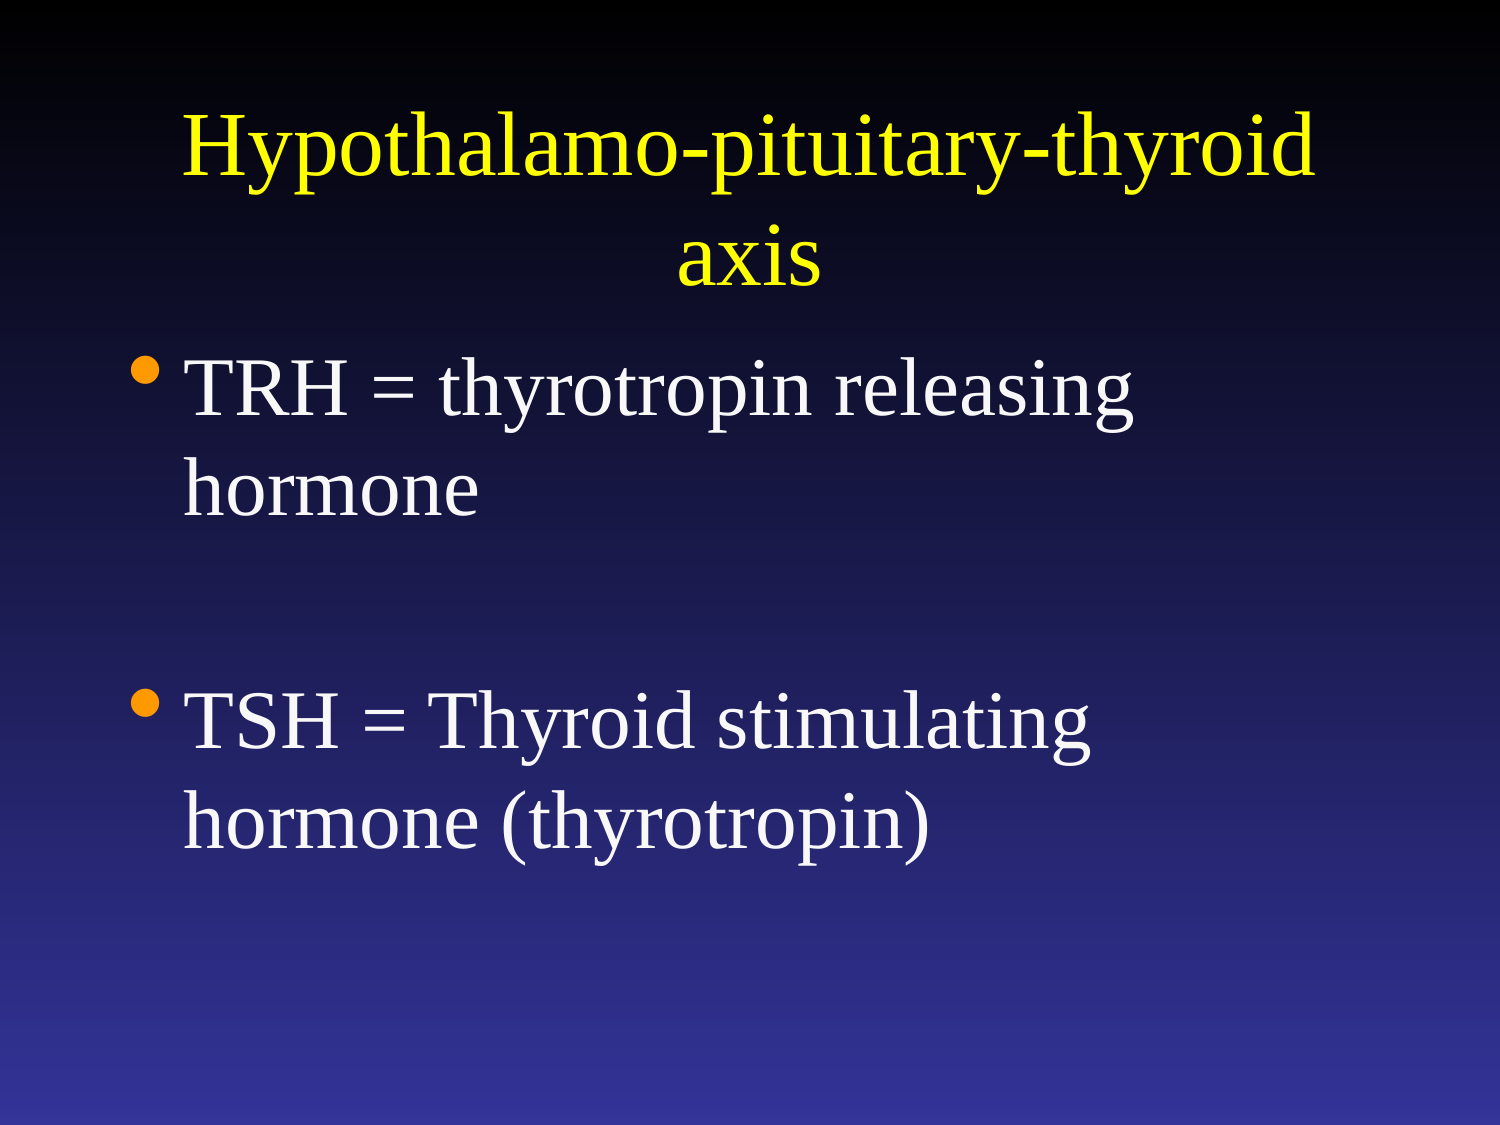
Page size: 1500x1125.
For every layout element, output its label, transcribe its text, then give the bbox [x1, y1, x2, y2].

title Hypothalamo-pituitary-thyroid axis [112, 99, 1388, 288]
list TRH = thyrotropin releasing hormone TSH = Thyroid stimulating hormone (thyrotropin) [112, 324, 1388, 1001]
